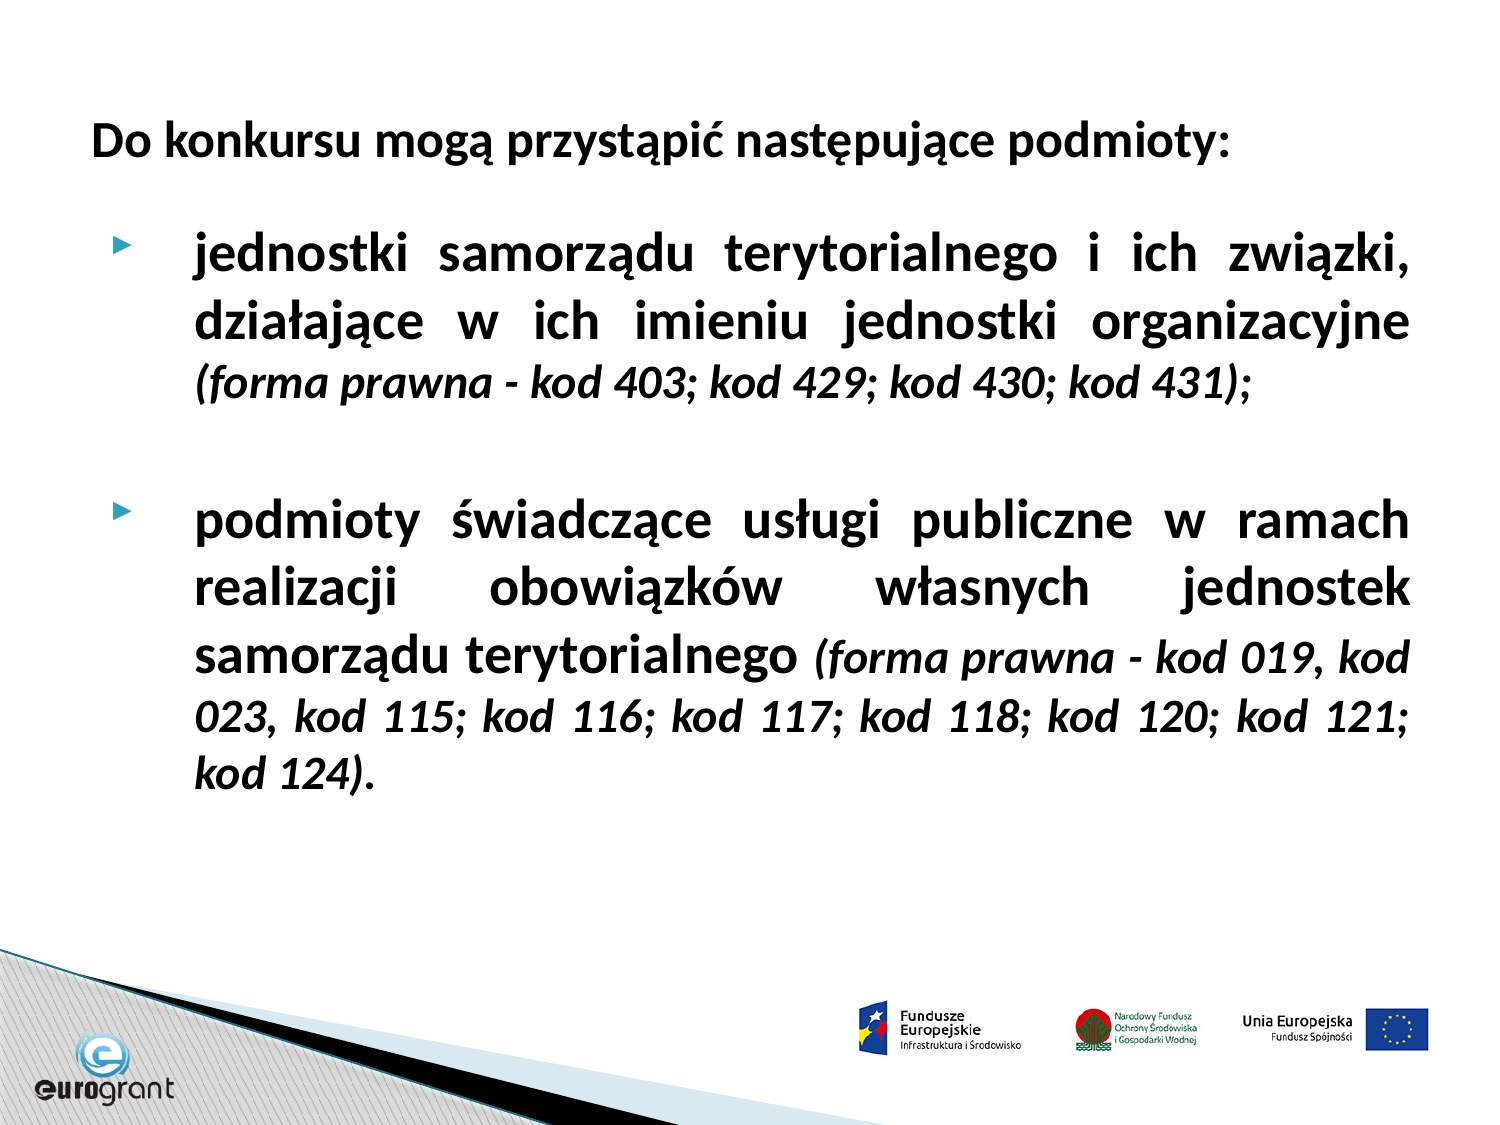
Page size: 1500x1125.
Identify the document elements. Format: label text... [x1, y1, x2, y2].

picture [23, 1023, 184, 1112]
picture [832, 963, 1449, 1093]
title Do konkursu mogą przystąpić następujące podmioty: [76, 42, 1427, 231]
list jednostki samorządu terytorialnego i ich związki, działające w ich imieniu jednostki organizacyjne (forma prawna - kod 403; kod 429; kod 430; kod 431); podmioty świadczące usługi publiczne w ramach realizacji obowiązków własnych jednostek samorządu terytorialnego (forma prawna - kod 019, kod 023, kod 115; kod 116; kod 117; kod 118; kod 120; kod 121; kod 124). [76, 207, 1428, 987]
